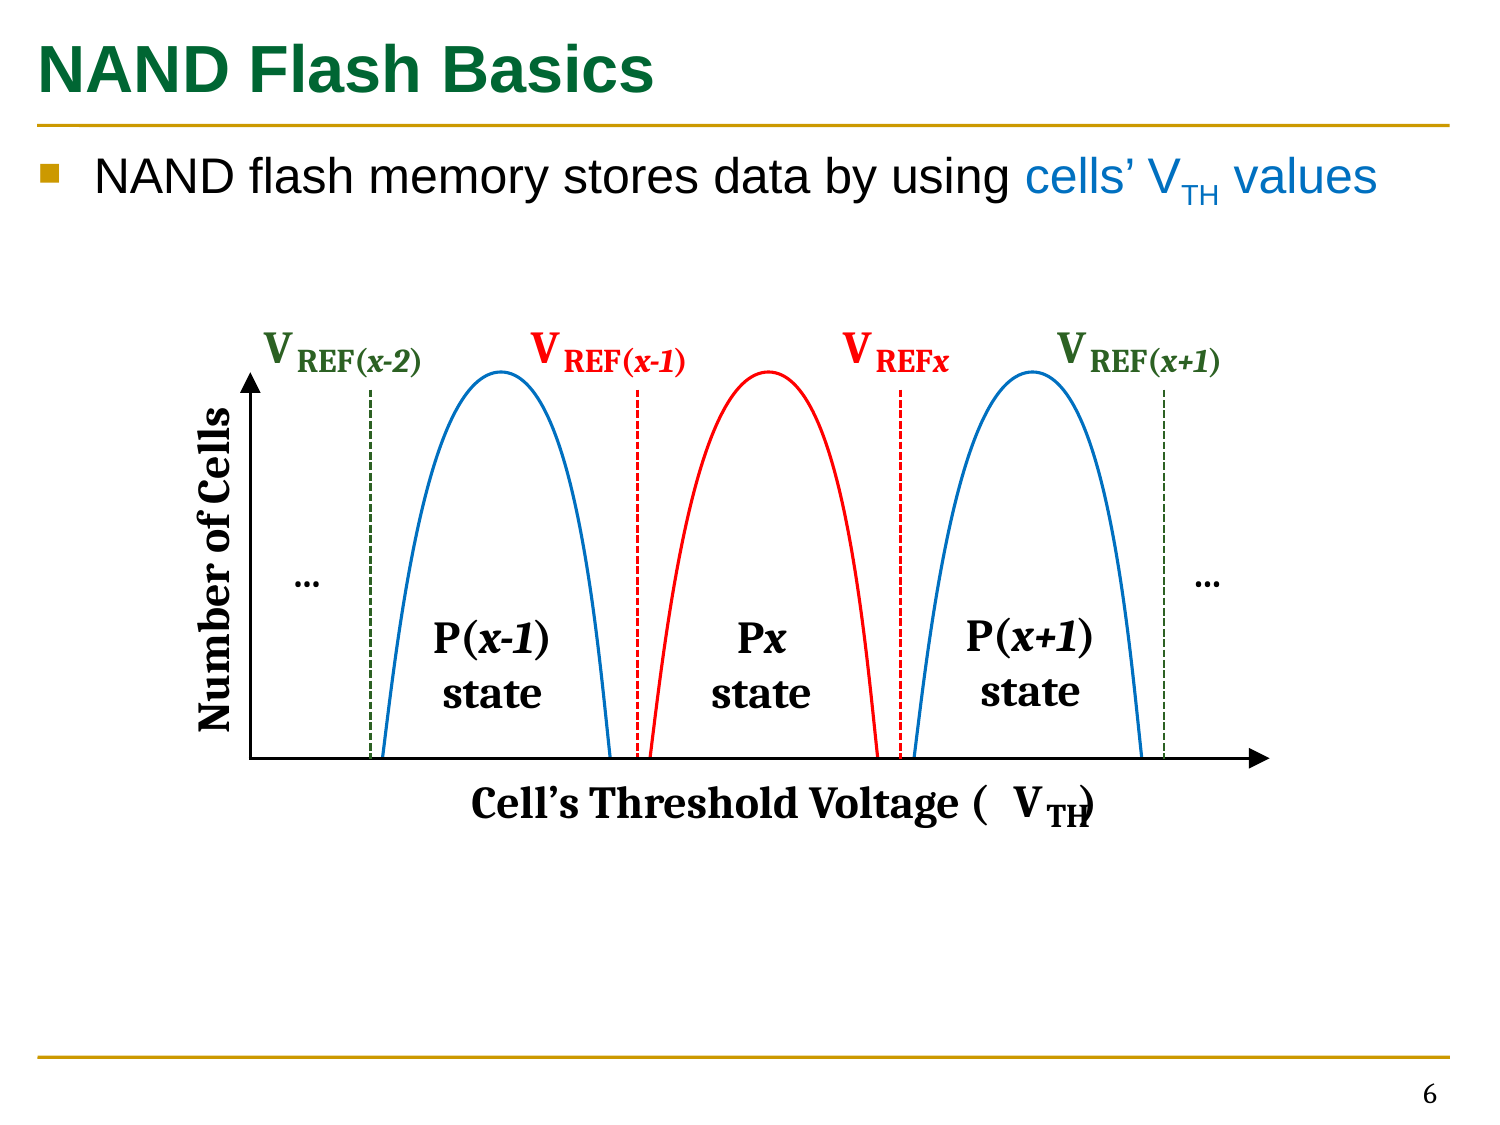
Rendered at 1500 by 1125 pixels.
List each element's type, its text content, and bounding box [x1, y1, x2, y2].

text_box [224, 316, 487, 380]
list NAND flash memory stores data by using cells’ VTH values [37, 125, 1451, 1058]
title NAND Flash Basics [37, 6, 1451, 125]
table_cell [249, 759, 1264, 765]
table_cell [251, 320, 756, 391]
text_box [491, 316, 753, 380]
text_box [462, 771, 1236, 835]
slide_number 6 [1101, 1066, 1453, 1118]
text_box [1065, 316, 1280, 380]
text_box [803, 316, 1065, 380]
